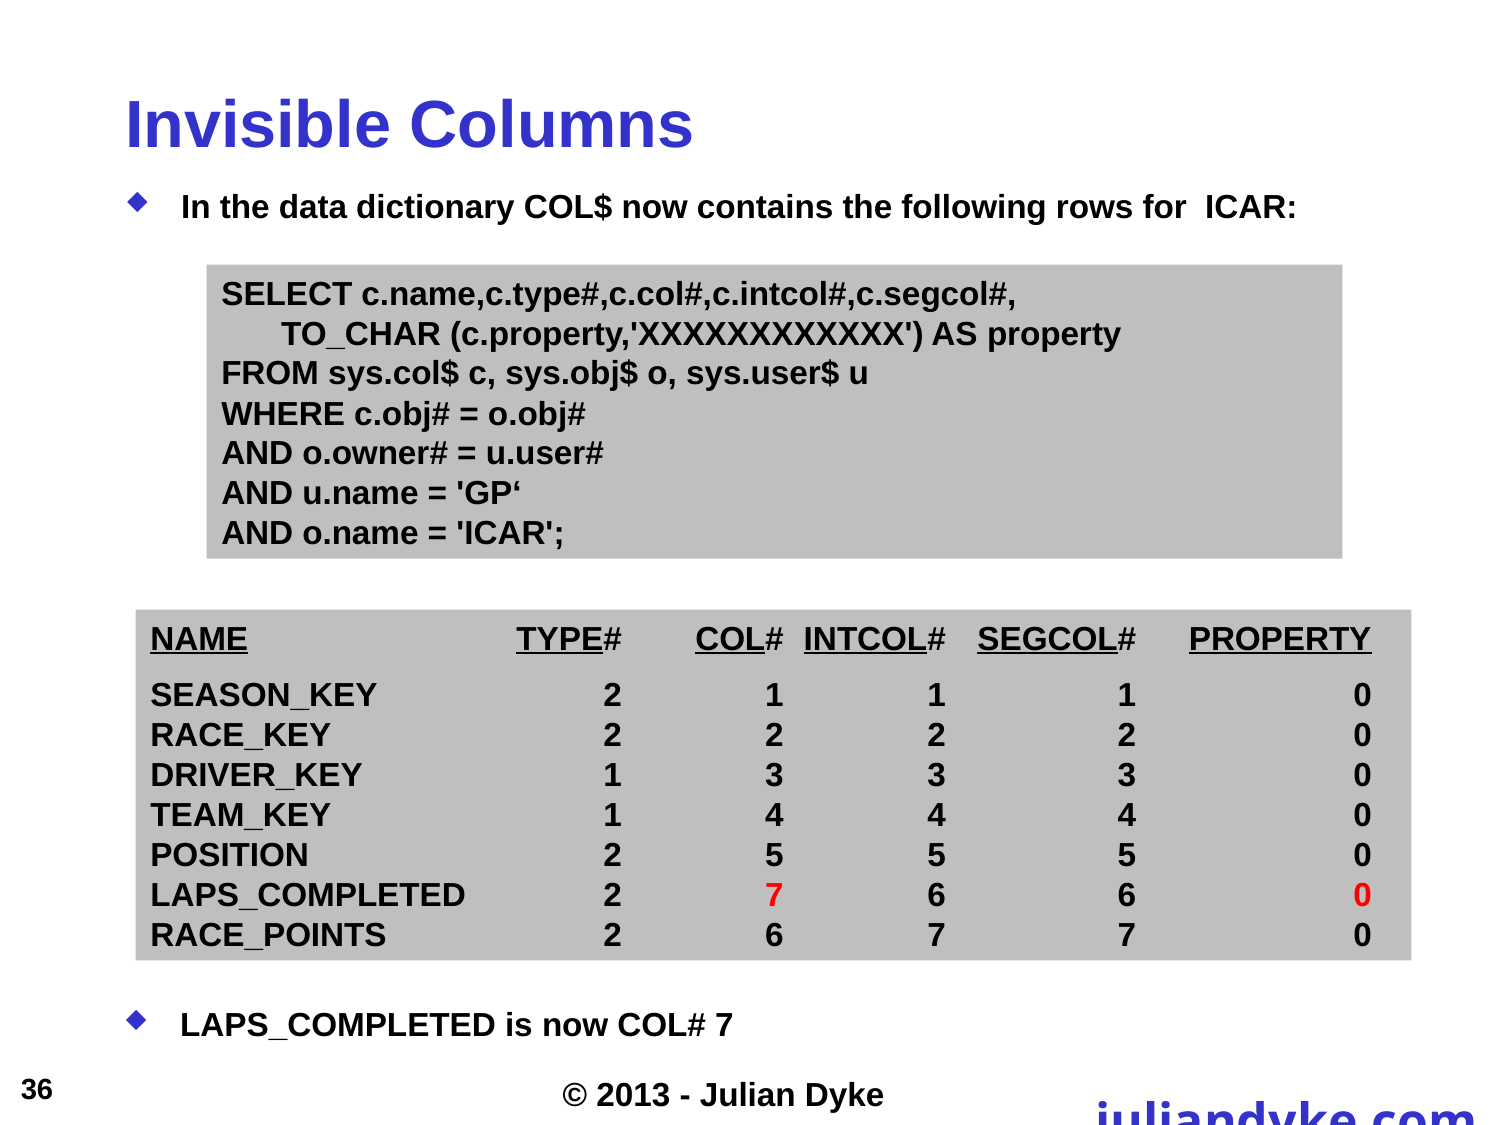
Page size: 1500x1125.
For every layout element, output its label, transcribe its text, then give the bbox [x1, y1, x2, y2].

text_box SELECT c.name,c.type#,c.col#,c.intcol#,c.segcol#, TO_CHAR (c.property,'XXXXXXXXXXXX') AS property FROM sys.col$ c, sys.obj$ o, sys.user$ u WHERE c.obj# = o.obj# AND o.owner# = u.user# AND u.name = 'GP‘ AND o.name = 'ICAR'; [206, 264, 1343, 559]
text_box LAPS_COMPLETED is now COL# 7 [123, 1003, 1437, 1083]
title Invisible Columns [125, 12, 1438, 161]
list In the data dictionary COL$ now contains the following rows for ICAR: [125, 185, 1438, 1059]
text_box NAME TYPE# COL# INTCOL# SEGCOL# PROPERTY SEASON_KEY 2 1 1 1 0 RACE_KEY 2 2 2 2 0 DRIVER_KEY 1 3 3 3 0 TEAM_KEY 1 4 4 4 0 POSITION 2 5 5 5 0 LAPS_COMPLETED 2 7 6 6 0 RACE_POINTS 2 6 7 7 0 [135, 609, 1412, 961]
